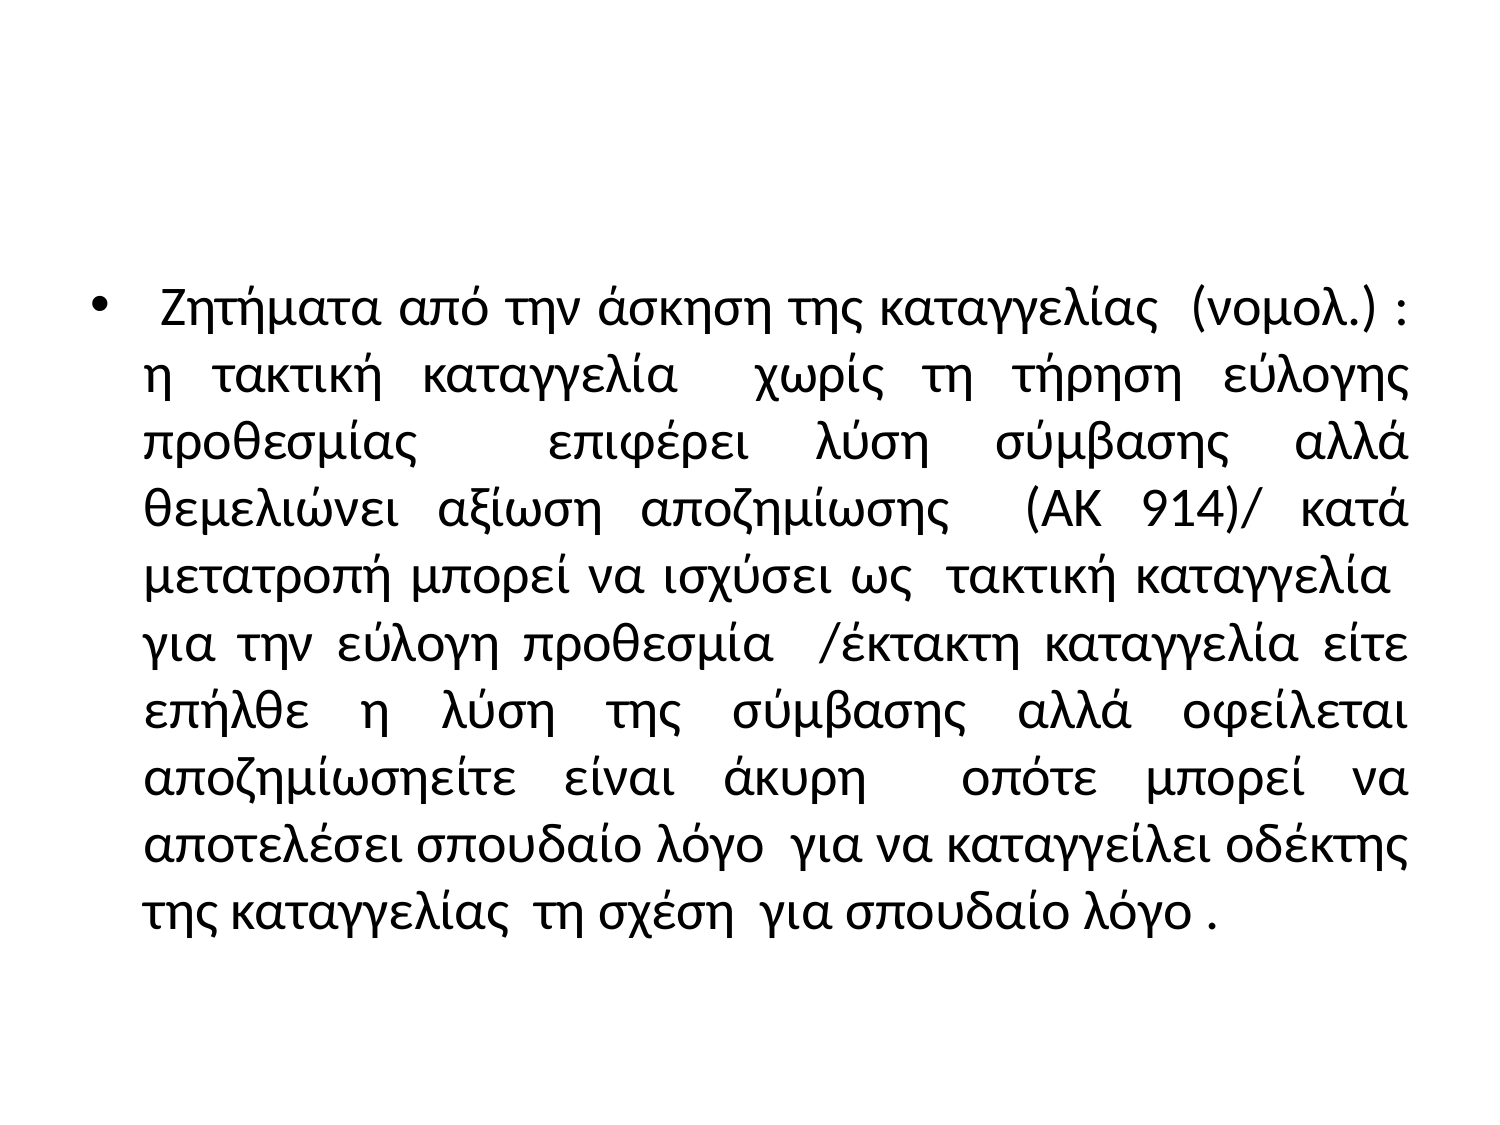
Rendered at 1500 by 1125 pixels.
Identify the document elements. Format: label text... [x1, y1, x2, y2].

list Ζητήματα από την άσκηση της καταγγελίας (νομολ.) : η τακτική καταγγελία χωρίς τη τήρηση εύλογης προθεσμίας επιφέρει λύση σύμβασης αλλά θεμελιώνει αξίωση αποζημίωσης (ΑΚ 914)/ κατά μετατροπή μπορεί να ισχύσει ως τακτική καταγγελία για την εύλογη προθεσμία /έκτακτη καταγγελία είτε επήλθε η λύση της σύμβασης αλλά οφείλεται αποζημίωσηείτε είναι άκυρη οπότε μπορεί να αποτελέσει σπουδαίο λόγο για να καταγγείλει οδέκτης της καταγγελίας τη σχέση για σπουδαίο λόγο . [75, 262, 1425, 1005]
